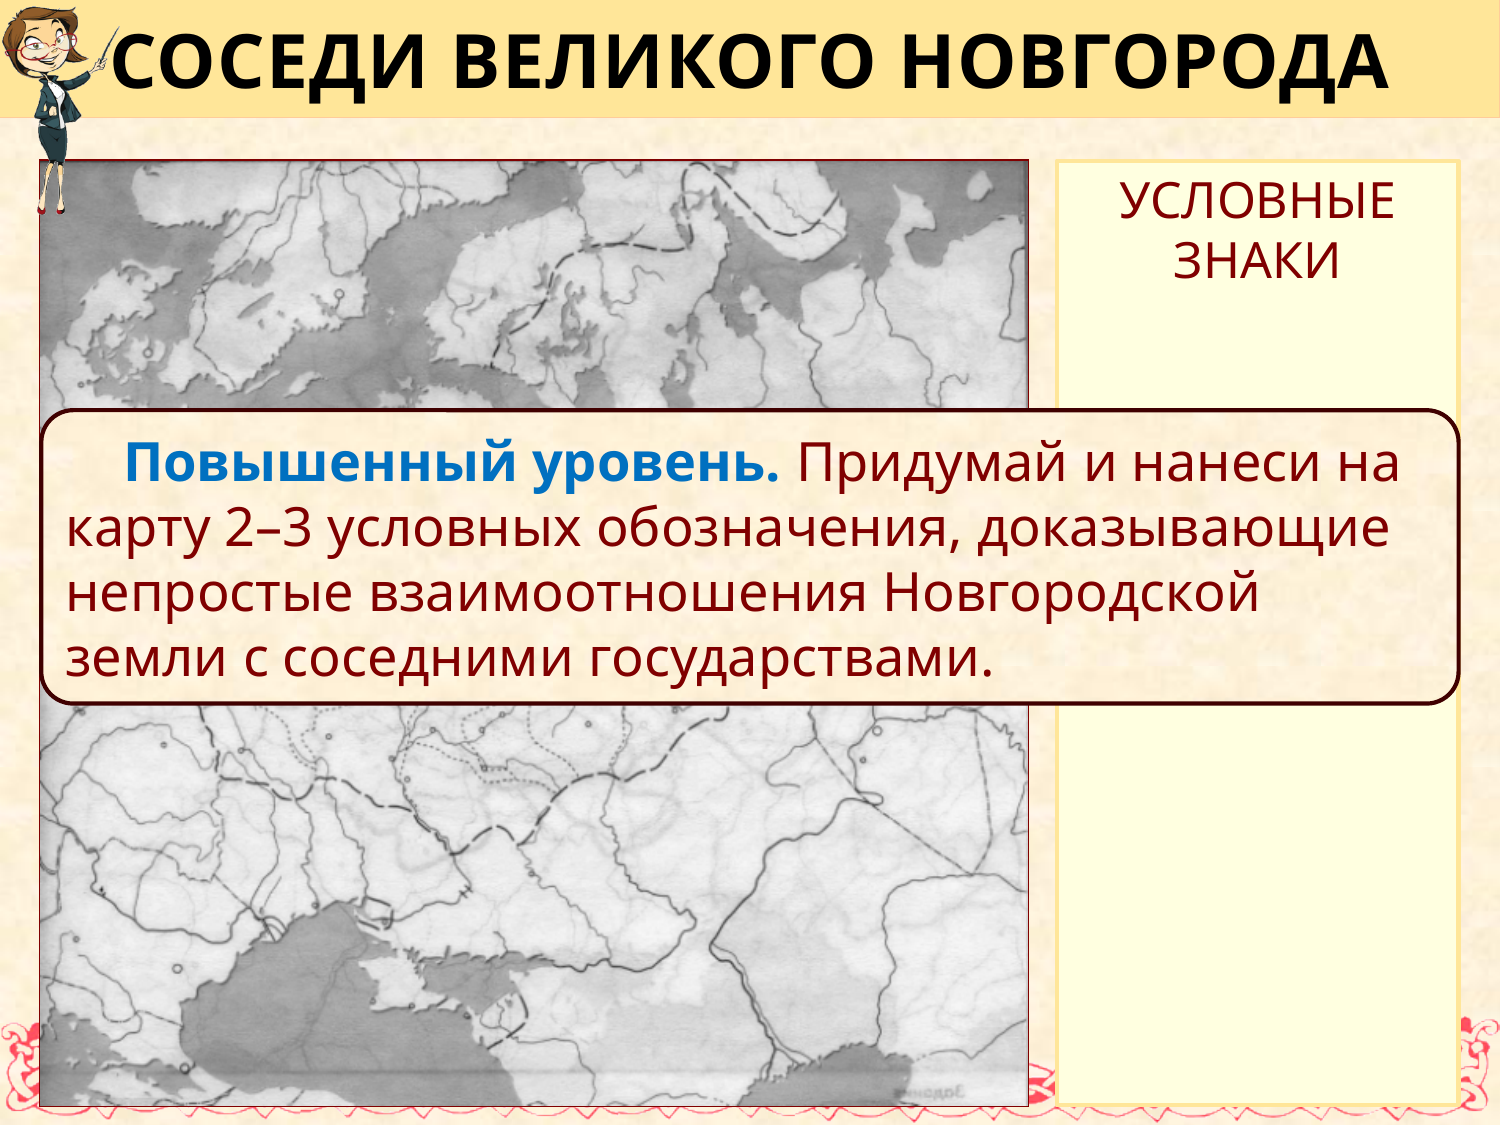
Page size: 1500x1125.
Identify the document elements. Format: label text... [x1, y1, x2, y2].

title СОСЕДИ ВЕЛИКОГО НОВГОРОДА [124, 0, 1459, 119]
text_box Повышенный уровень. Придумай и нанеси на карту 2–3 условных обозначения, доказывающие непростые взаимоотношения Новгородской земли с соседними государствами. [1032, 410, 1459, 704]
picture [0, 0, 1500, 1125]
text_box УСЛОВНЫЕ ЗНАКИ [1055, 159, 1461, 1107]
